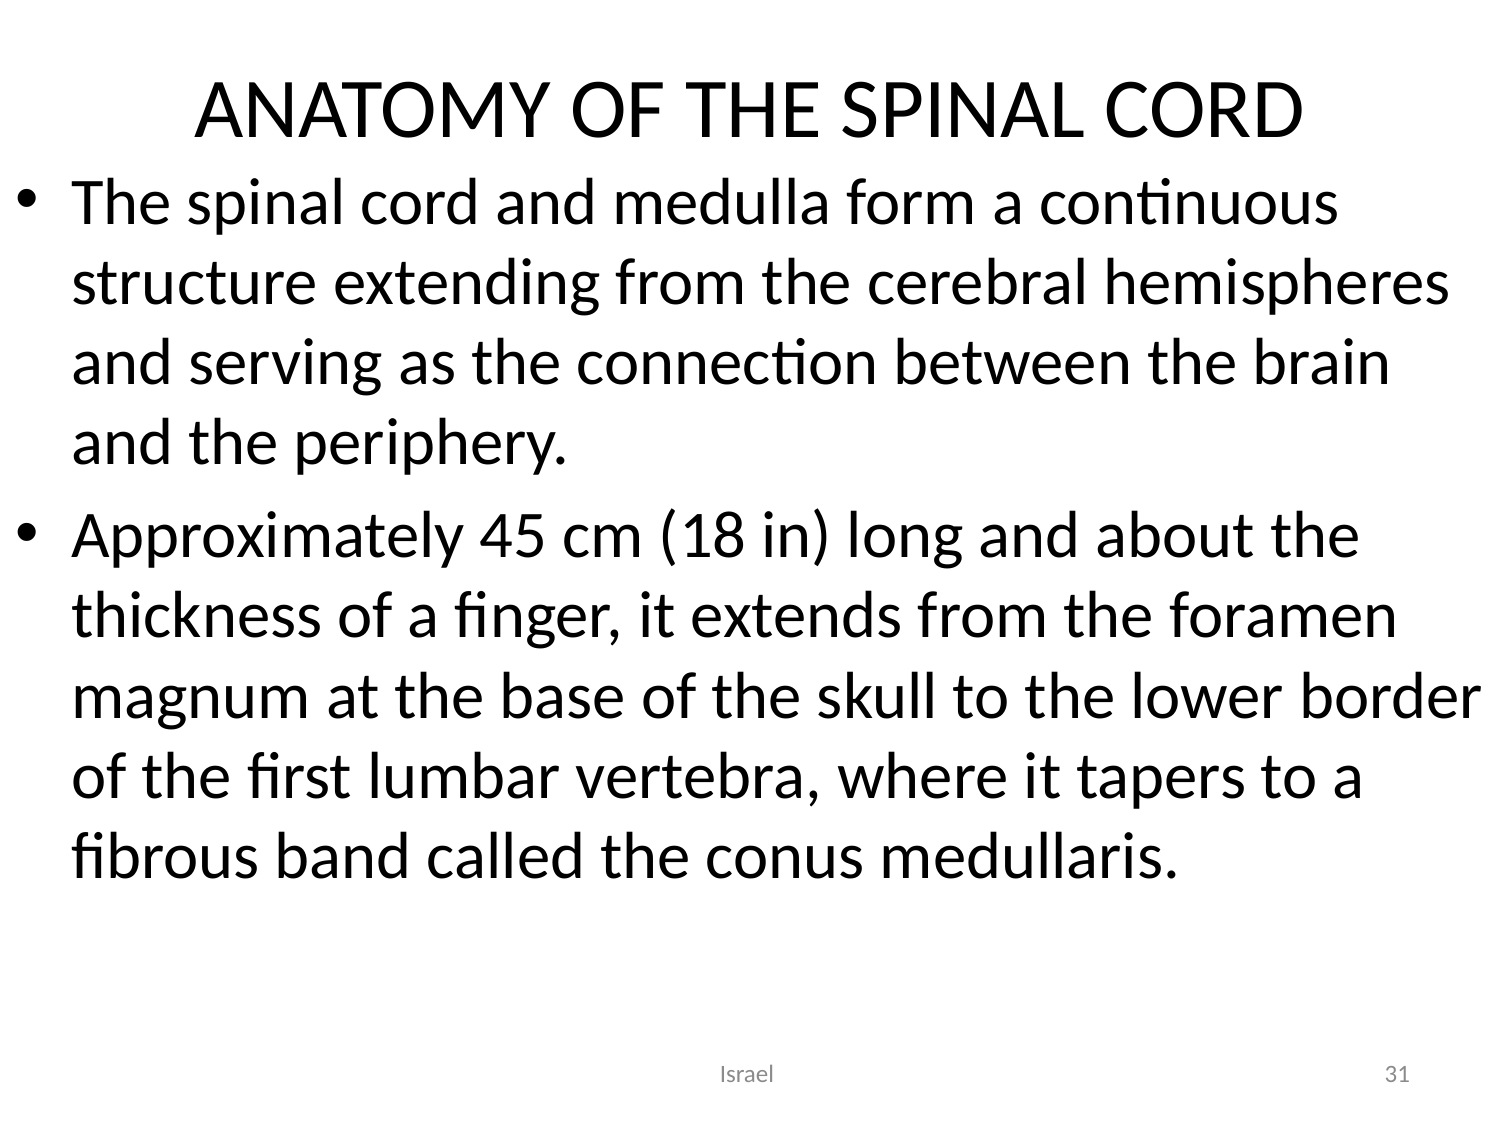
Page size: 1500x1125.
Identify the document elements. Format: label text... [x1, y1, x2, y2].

title ANATOMY OF THE SPINAL CORD [75, 45, 1425, 149]
slide_number 31 [1074, 1042, 1425, 1103]
list The spinal cord and medulla form a continuous structure extending from the cerebral hemispheres and serving as the connection between the brain and the periphery. Approximately 45 cm (18 in) long and about the thickness of a finger, it extends from the foramen magnum at the base of the skull to the lower border of the first lumbar vertebra, where it tapers to a fibrous band called the conus medullaris. [0, 149, 1500, 1125]
footer Israel [512, 1042, 988, 1103]
